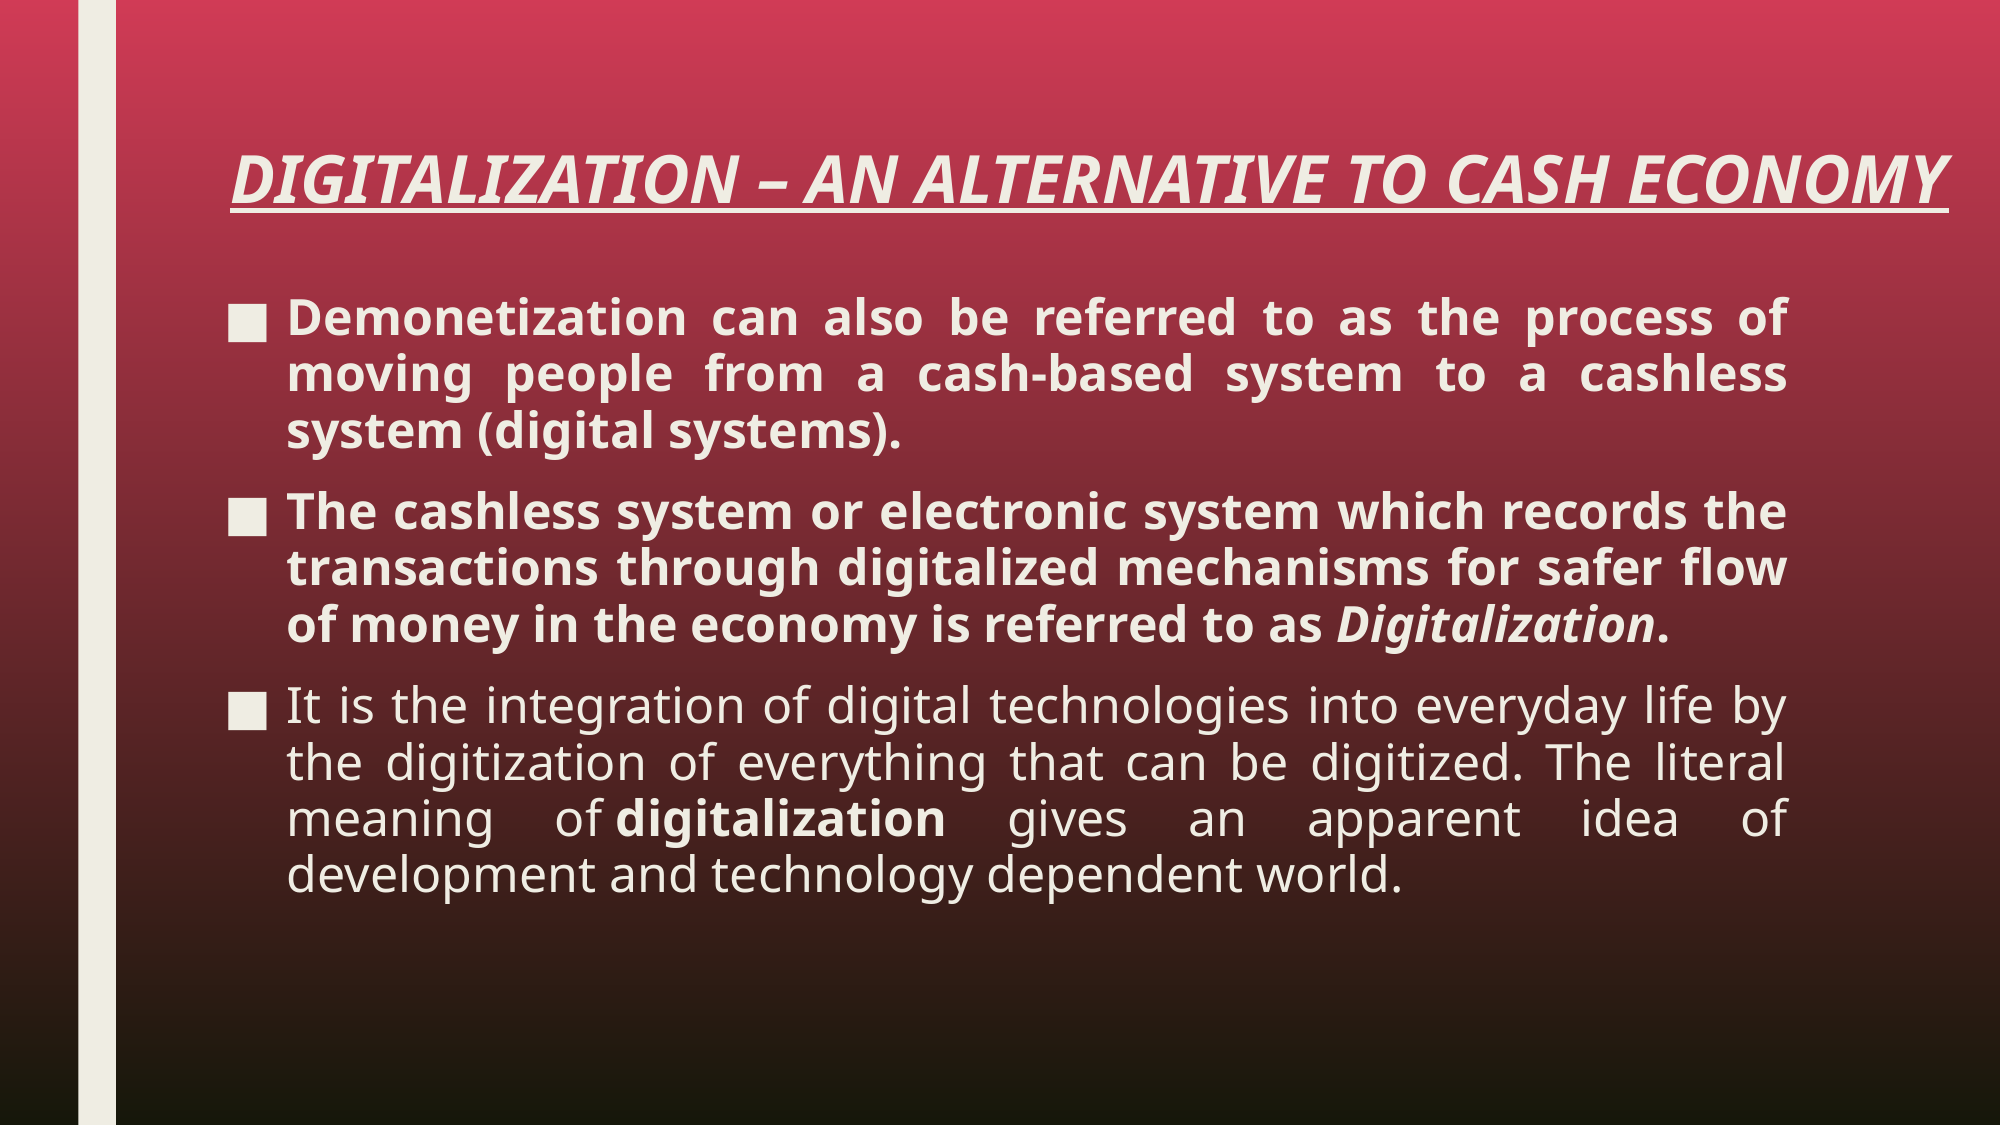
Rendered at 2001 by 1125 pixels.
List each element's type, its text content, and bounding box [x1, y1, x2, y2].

list Demonetization can also be referred to as the process of moving people from a cash-based system to a cashless system (digital systems). The cashless system or electronic system which records the transactions through digitalized mechanisms for safer flow of money in the economy is referred to as Digitalization. It is the integration of digital technologies into everyday life by the digitization of everything that can be digitized. The literal meaning of digitalization gives an apparent idea of development and technology dependent world. [208, 282, 1804, 1011]
title DIGITALIZATION – AN ALTERNATIVE TO CASH ECONOMY [215, 138, 1979, 283]
